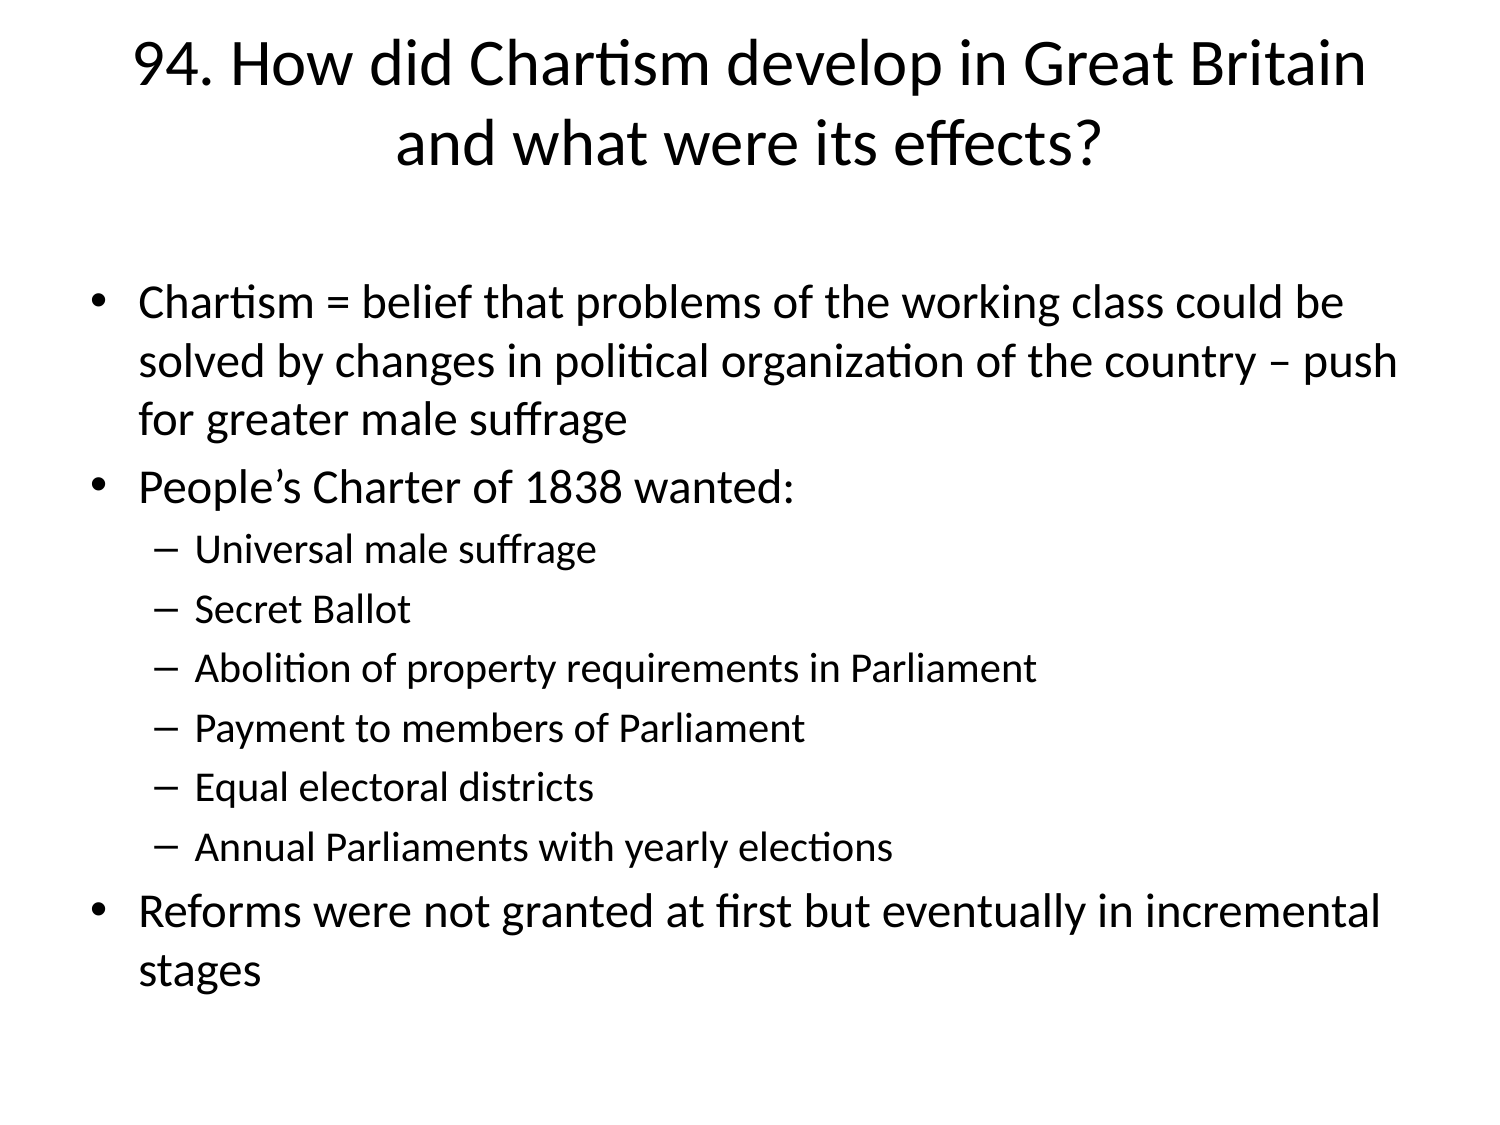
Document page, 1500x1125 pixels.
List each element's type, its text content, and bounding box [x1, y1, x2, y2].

list Chartism = belief that problems of the working class could be solved by changes in political organization of the country – push for greater male suffrage People’s Charter of 1838 wanted: Universal male suffrage Secret Ballot Abolition of property requirements in Parliament Payment to members of Parliament Equal electoral districts Annual Parliaments with yearly elections Reforms were not granted at first but eventually in incremental stages [75, 262, 1425, 1005]
title 94. How did Chartism develop in Great Britain and what were its effects? [75, 45, 1425, 233]
